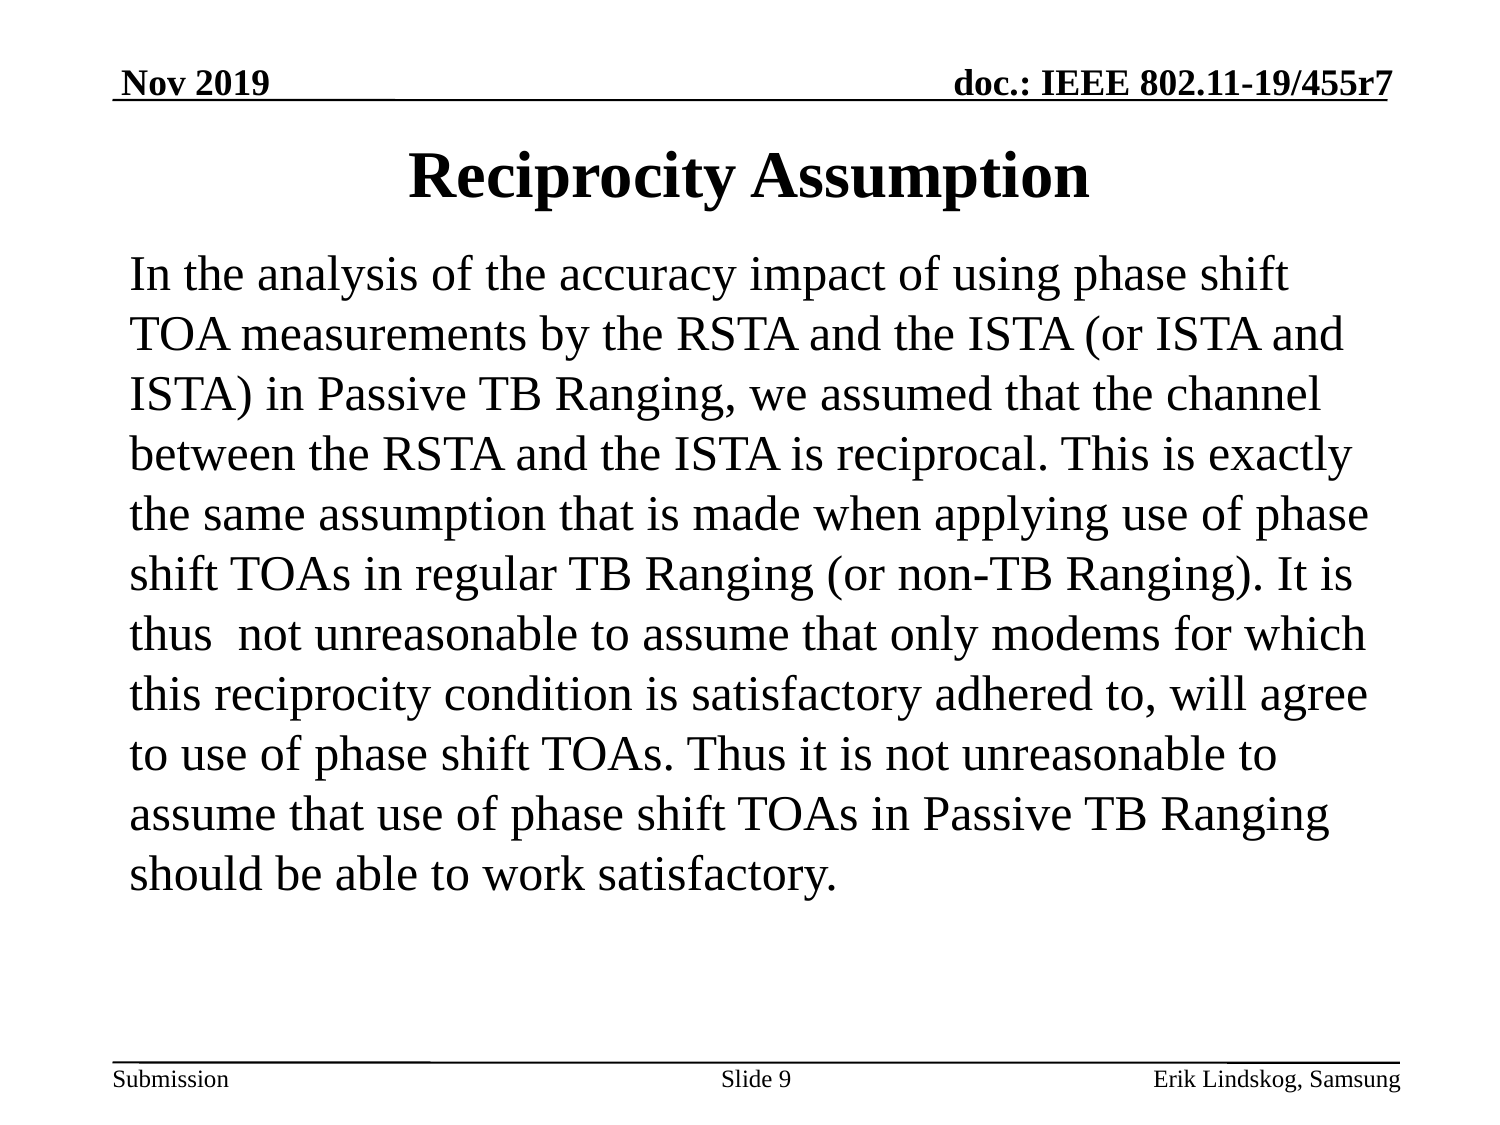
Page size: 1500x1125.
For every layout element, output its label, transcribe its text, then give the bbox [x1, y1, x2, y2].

footer Erik Lindskog, Samsung [878, 1061, 1402, 1093]
text_box In the analysis of the accuracy impact of using phase shift TOA measurements by the RSTA and the ISTA (or ISTA and ISTA) in Passive TB Ranging, we assumed that the channel between the RSTA and the ISTA is reciprocal. This is exactly the same assumption that is made when applying use of phase shift TOAs in regular TB Ranging (or non-TB Ranging). It is thus not unreasonable to assume that only modems for which this reciprocity condition is satisfactory adhered to, will agree to use of phase shift TOAs. Thus it is not unreasonable to assume that use of phase shift TOAs in Passive TB Ranging should be able to work satisfactory. [114, 232, 1415, 968]
slide_number Slide 9 [712, 1061, 800, 1123]
title Reciprocity Assumption [112, 112, 1388, 229]
